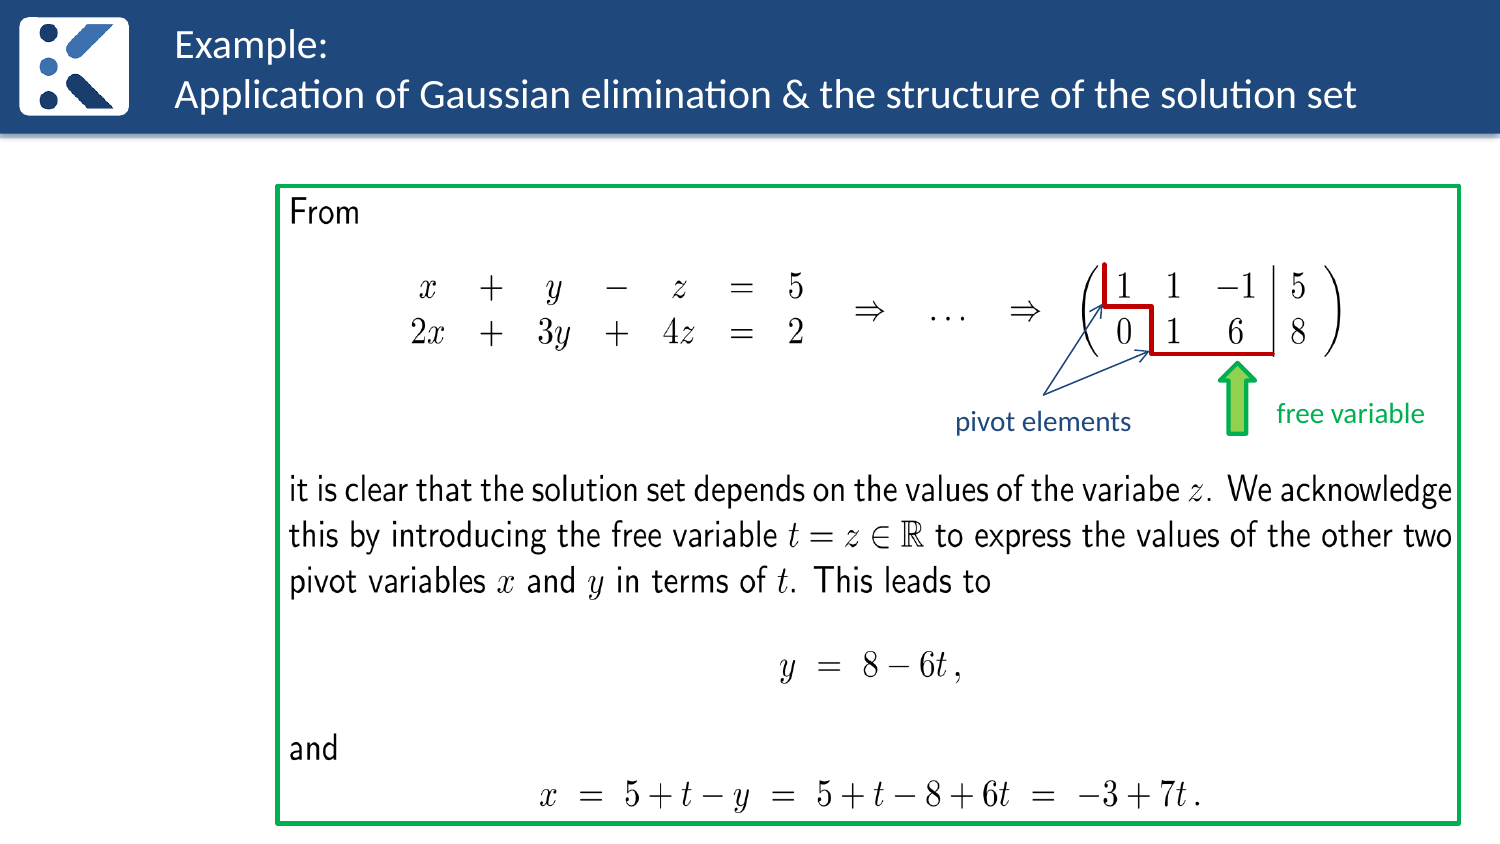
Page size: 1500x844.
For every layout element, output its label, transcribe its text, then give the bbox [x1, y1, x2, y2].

text_box [275, 184, 1461, 826]
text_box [1043, 303, 1103, 350]
title Example: Application of Gaussian elimination & the structure of the solution set [159, 8, 1483, 126]
picture [27, 18, 122, 115]
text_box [1043, 350, 1151, 396]
picture [289, 197, 1451, 813]
